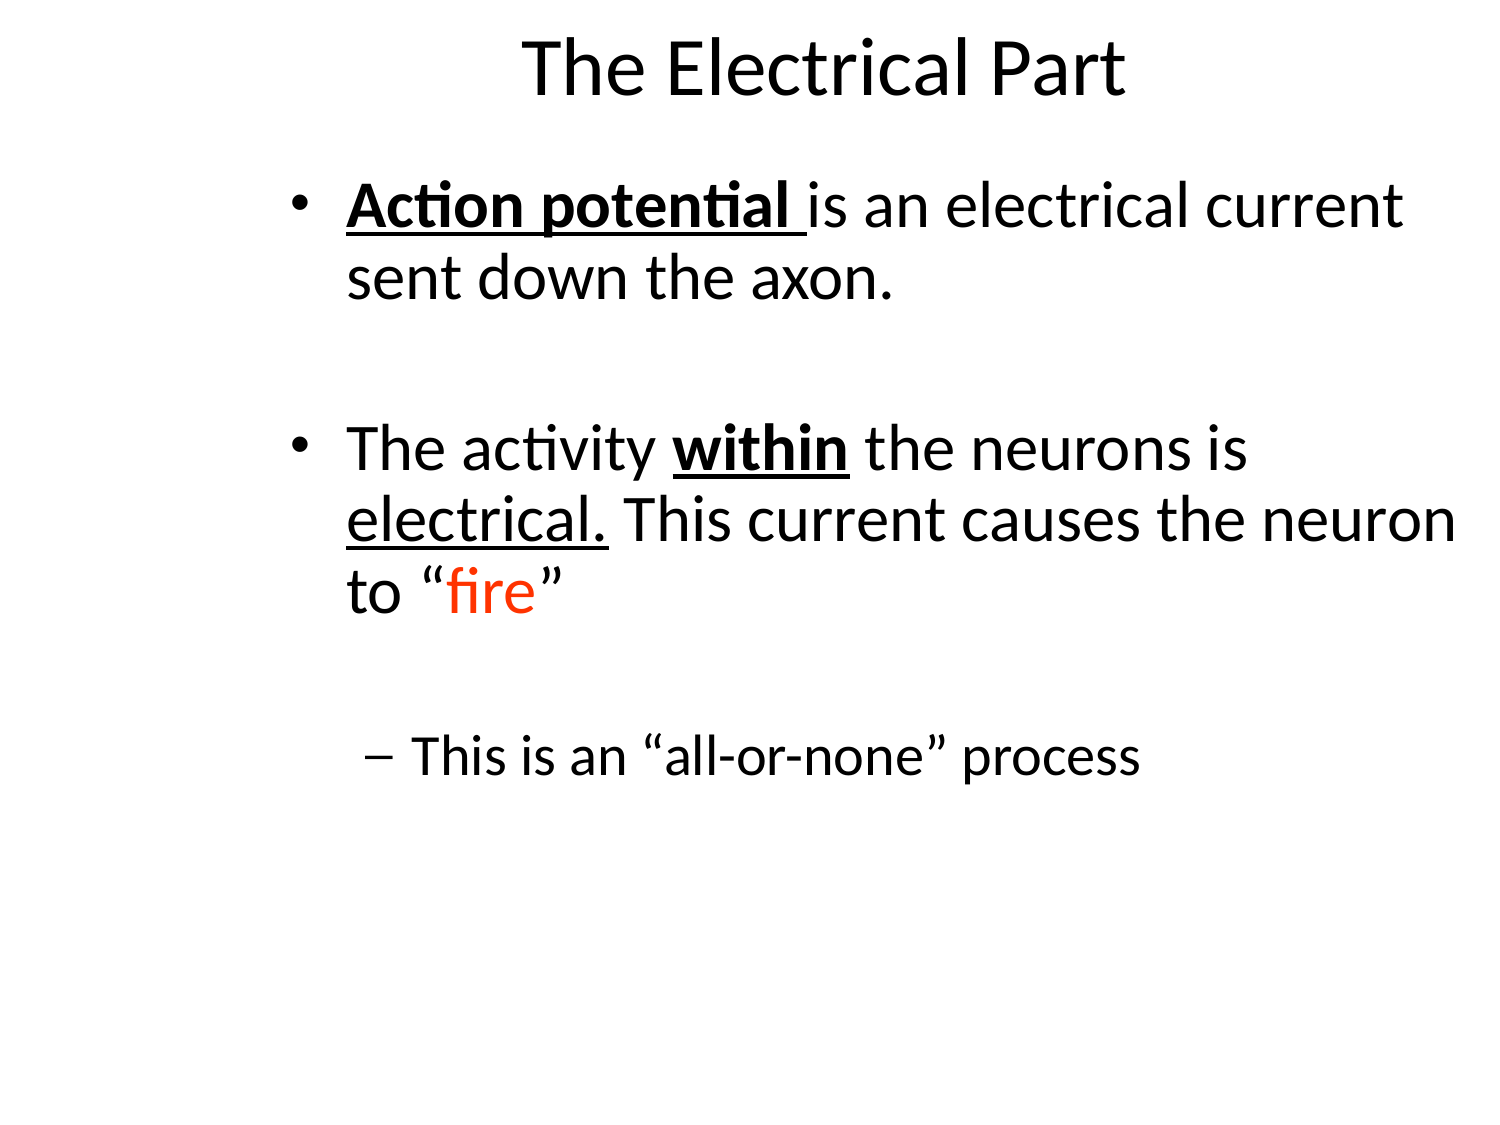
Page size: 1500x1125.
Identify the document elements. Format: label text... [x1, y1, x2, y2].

list Action potential is an electrical current sent down the axon. The activity within the neurons is electrical. This current causes the neuron to “fire” This is an “all-or-none” process [275, 162, 1488, 1075]
title The Electrical Part [150, 0, 1500, 125]
